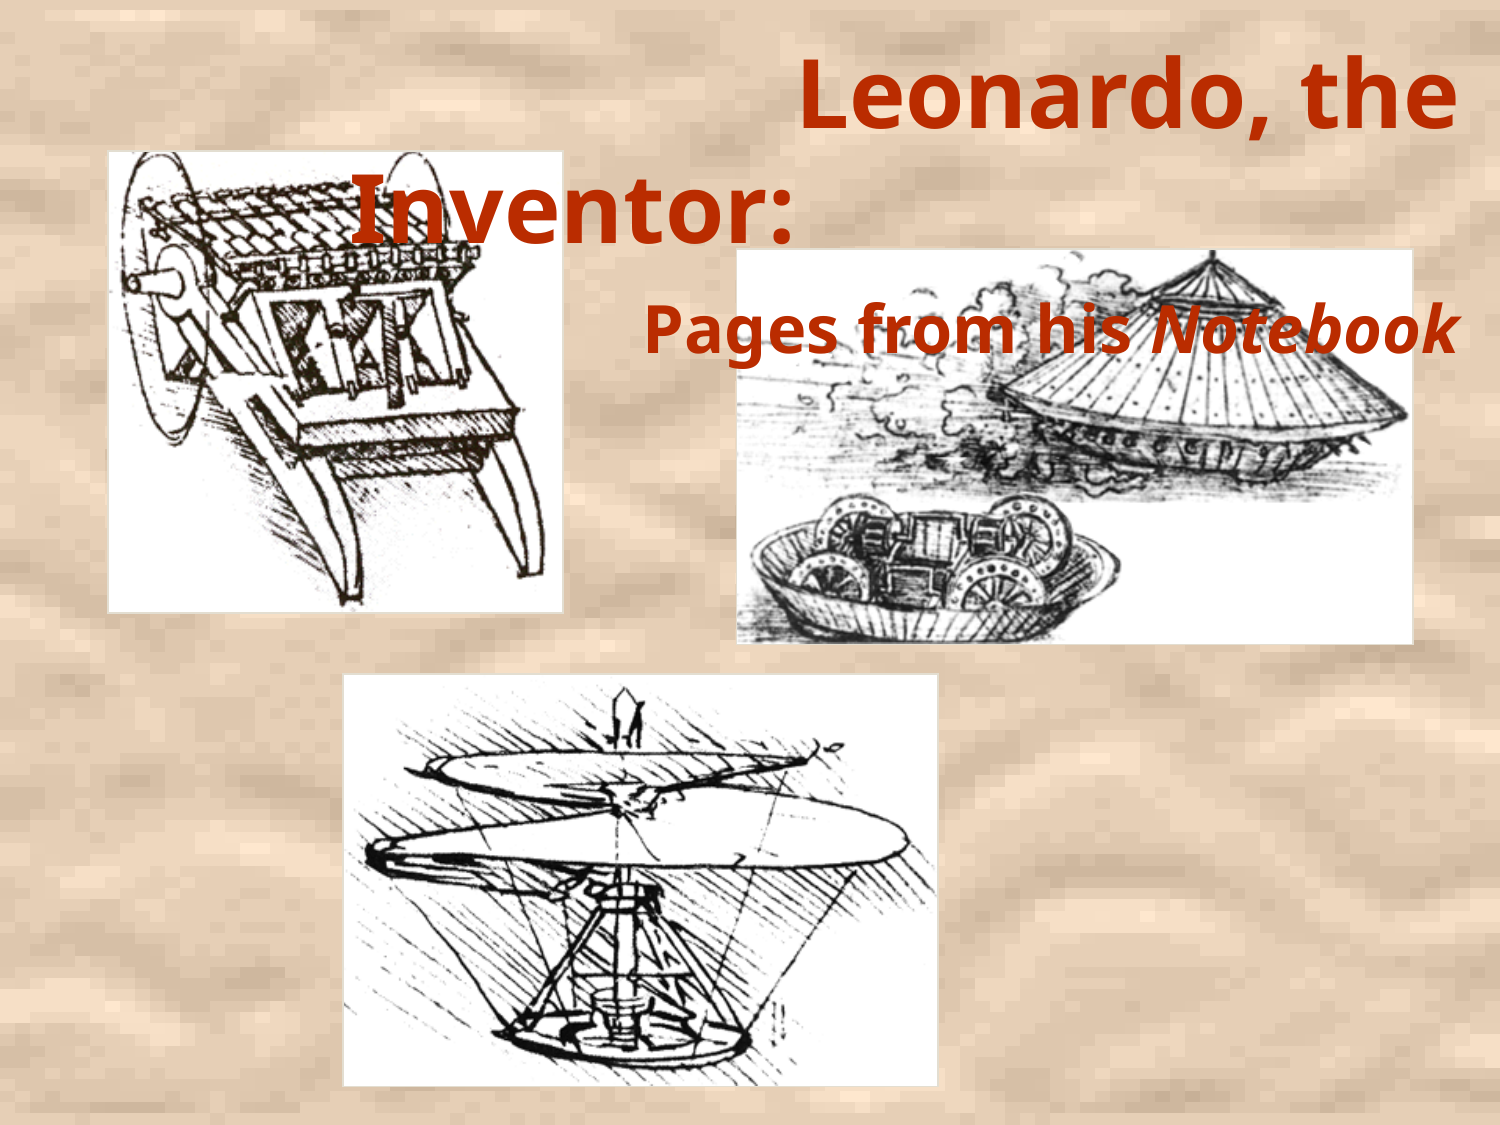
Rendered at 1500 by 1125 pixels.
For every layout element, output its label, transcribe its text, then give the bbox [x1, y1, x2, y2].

picture [0, 0, 1500, 1125]
text_box Leonardo, the Inventor: Pages from his Notebook [324, 24, 1475, 380]
